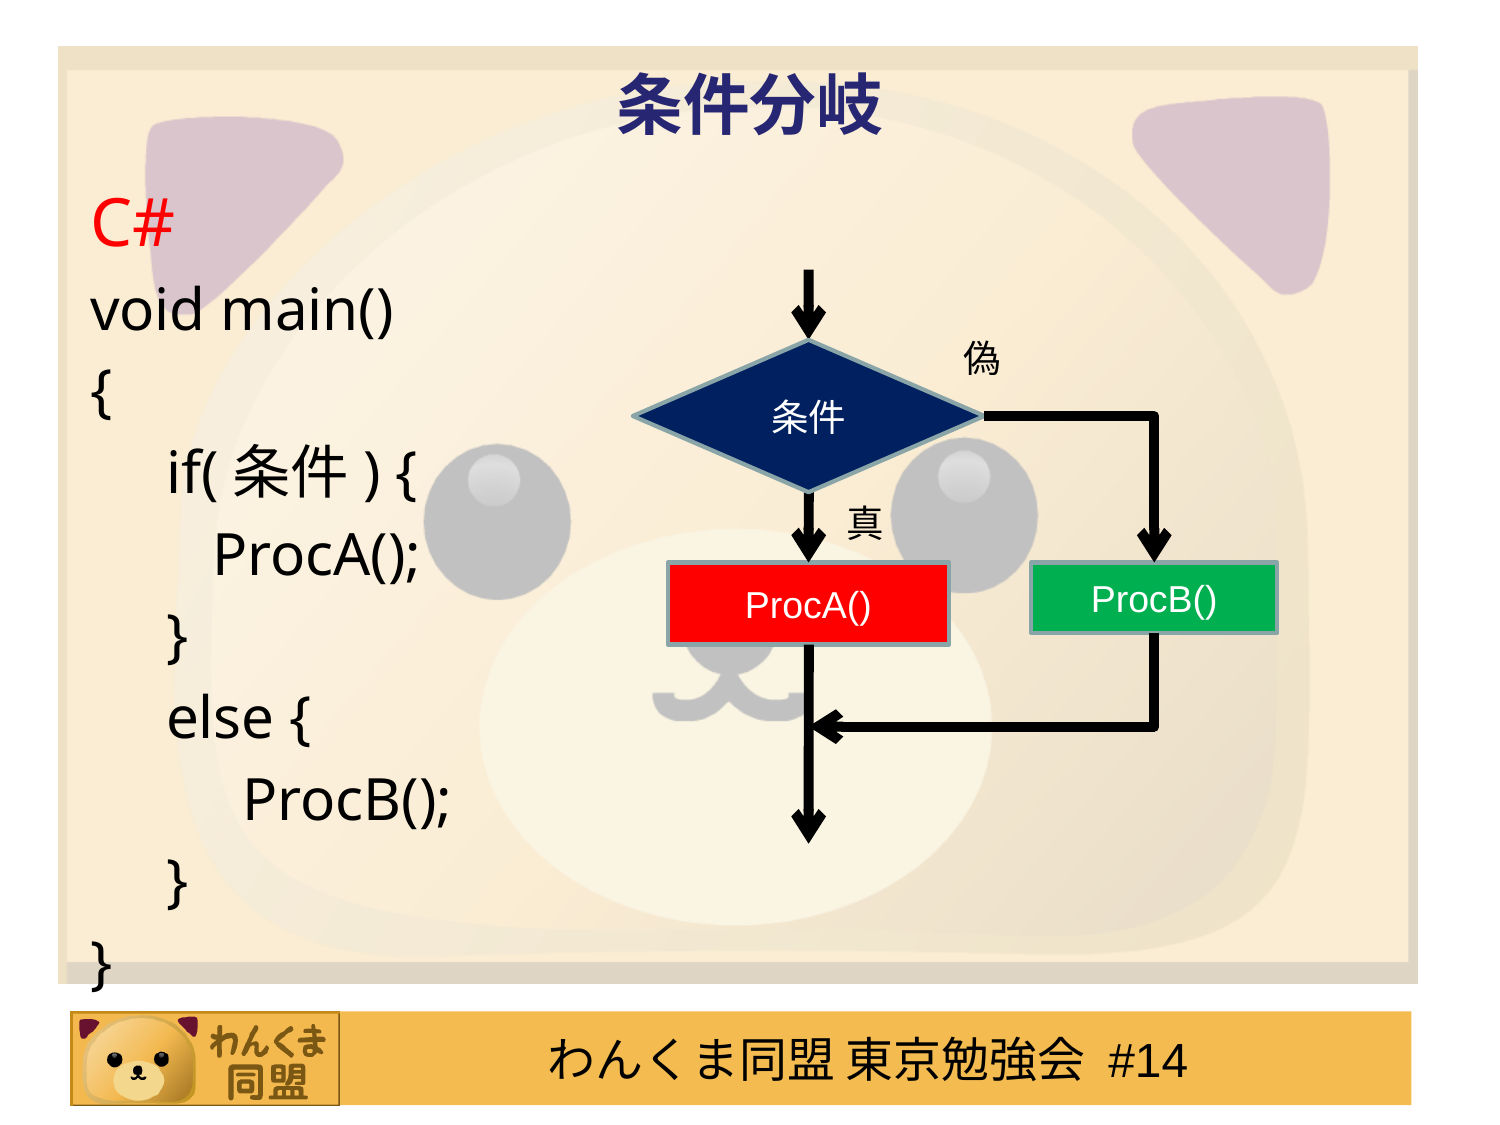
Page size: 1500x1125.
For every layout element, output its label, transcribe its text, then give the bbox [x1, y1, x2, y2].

title 条件分岐 [74, 44, 1426, 162]
picture [58, 46, 1418, 984]
picture [70, 1011, 340, 1106]
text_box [632, 269, 1278, 844]
list C# void main() { if(条件) { ProcA(); } else { ProcB(); } } [74, 172, 1426, 1006]
